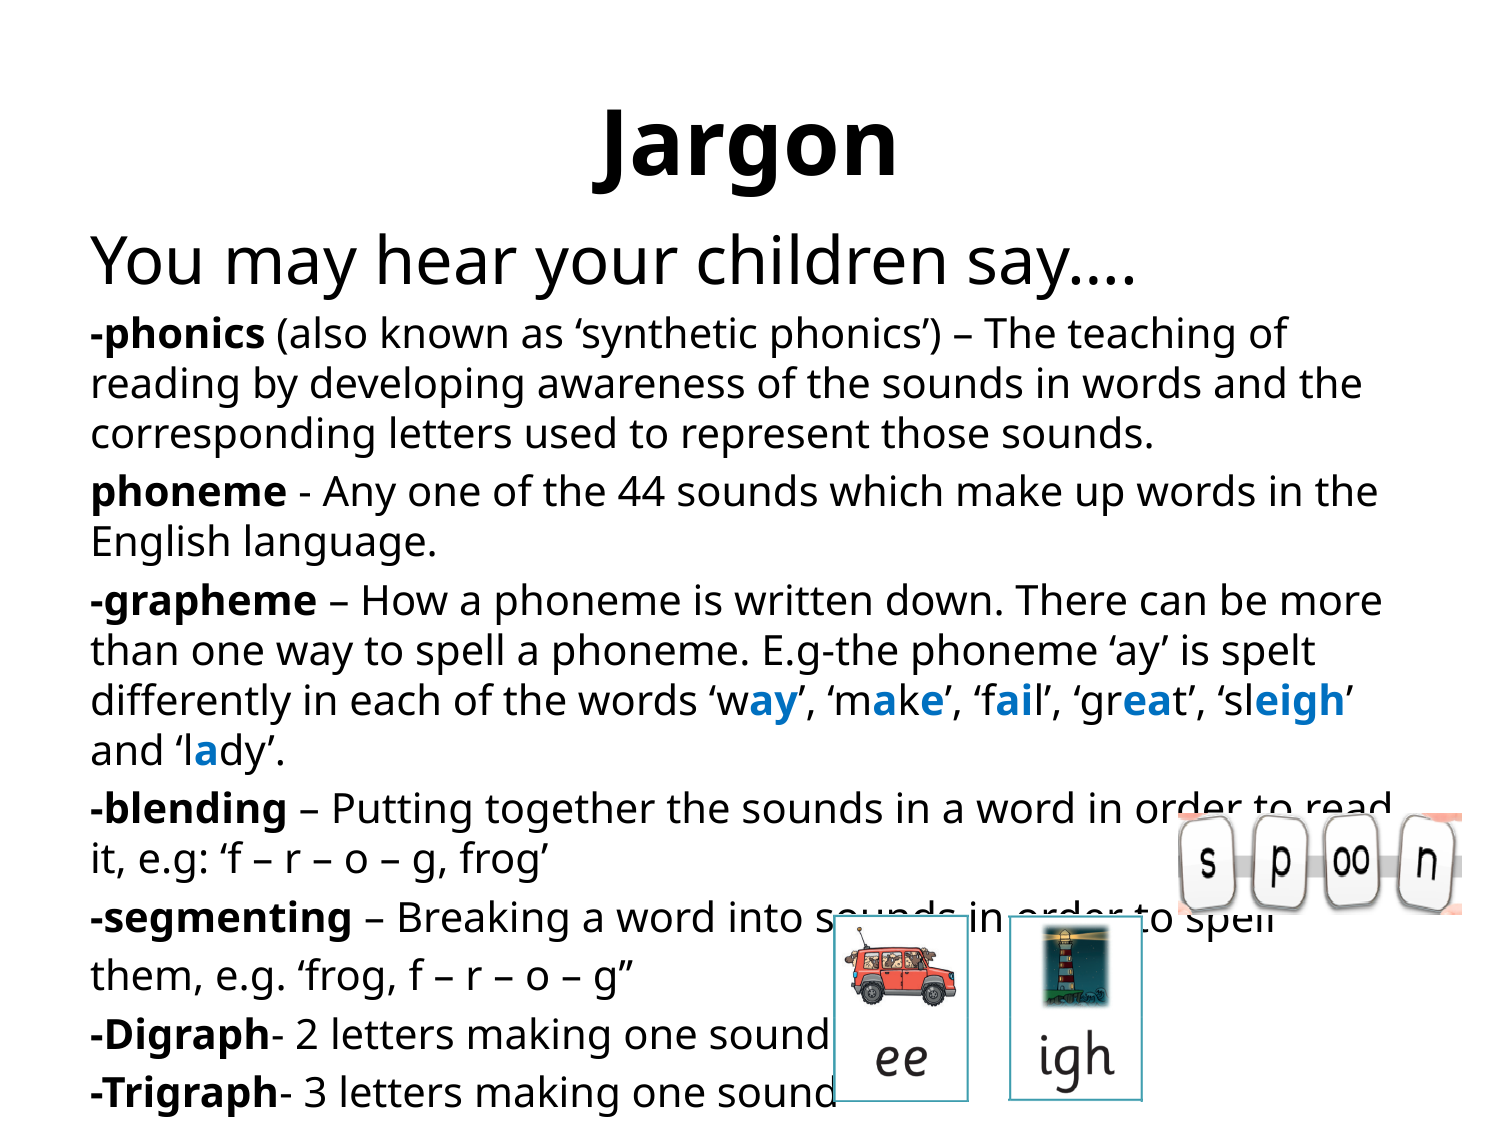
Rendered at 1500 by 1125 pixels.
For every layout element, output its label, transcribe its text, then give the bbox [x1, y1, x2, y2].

picture [1007, 914, 1143, 1103]
picture [1178, 812, 1462, 915]
list You may hear your children say…. -phonics (also known as ‘synthetic phonics’) – The teaching of reading by developing awareness of the sounds in words and the corresponding letters used to represent those sounds. phoneme - Any one of the 44 sounds which make up words in the English language. -grapheme – How a phoneme is written down. There can be more than one way to spell a phoneme. E.g-the phoneme ‘ay’ is spelt differently in each of the words ‘way’, ‘make’, ‘fail’, ‘great’, ‘sleigh’ and ‘lady’. -blending – Putting together the sounds in a word in order to read it, e.g: ‘f – r – o – g, frog’ -segmenting – Breaking a word into sounds in order to spell them, e.g. ‘frog, f – r – o – g’’ -Digraph- 2 letters making one sound -Trigraph- 3 letters making one sound [75, 210, 1425, 1125]
picture [833, 914, 970, 1103]
title Jargon [75, 45, 1425, 210]
